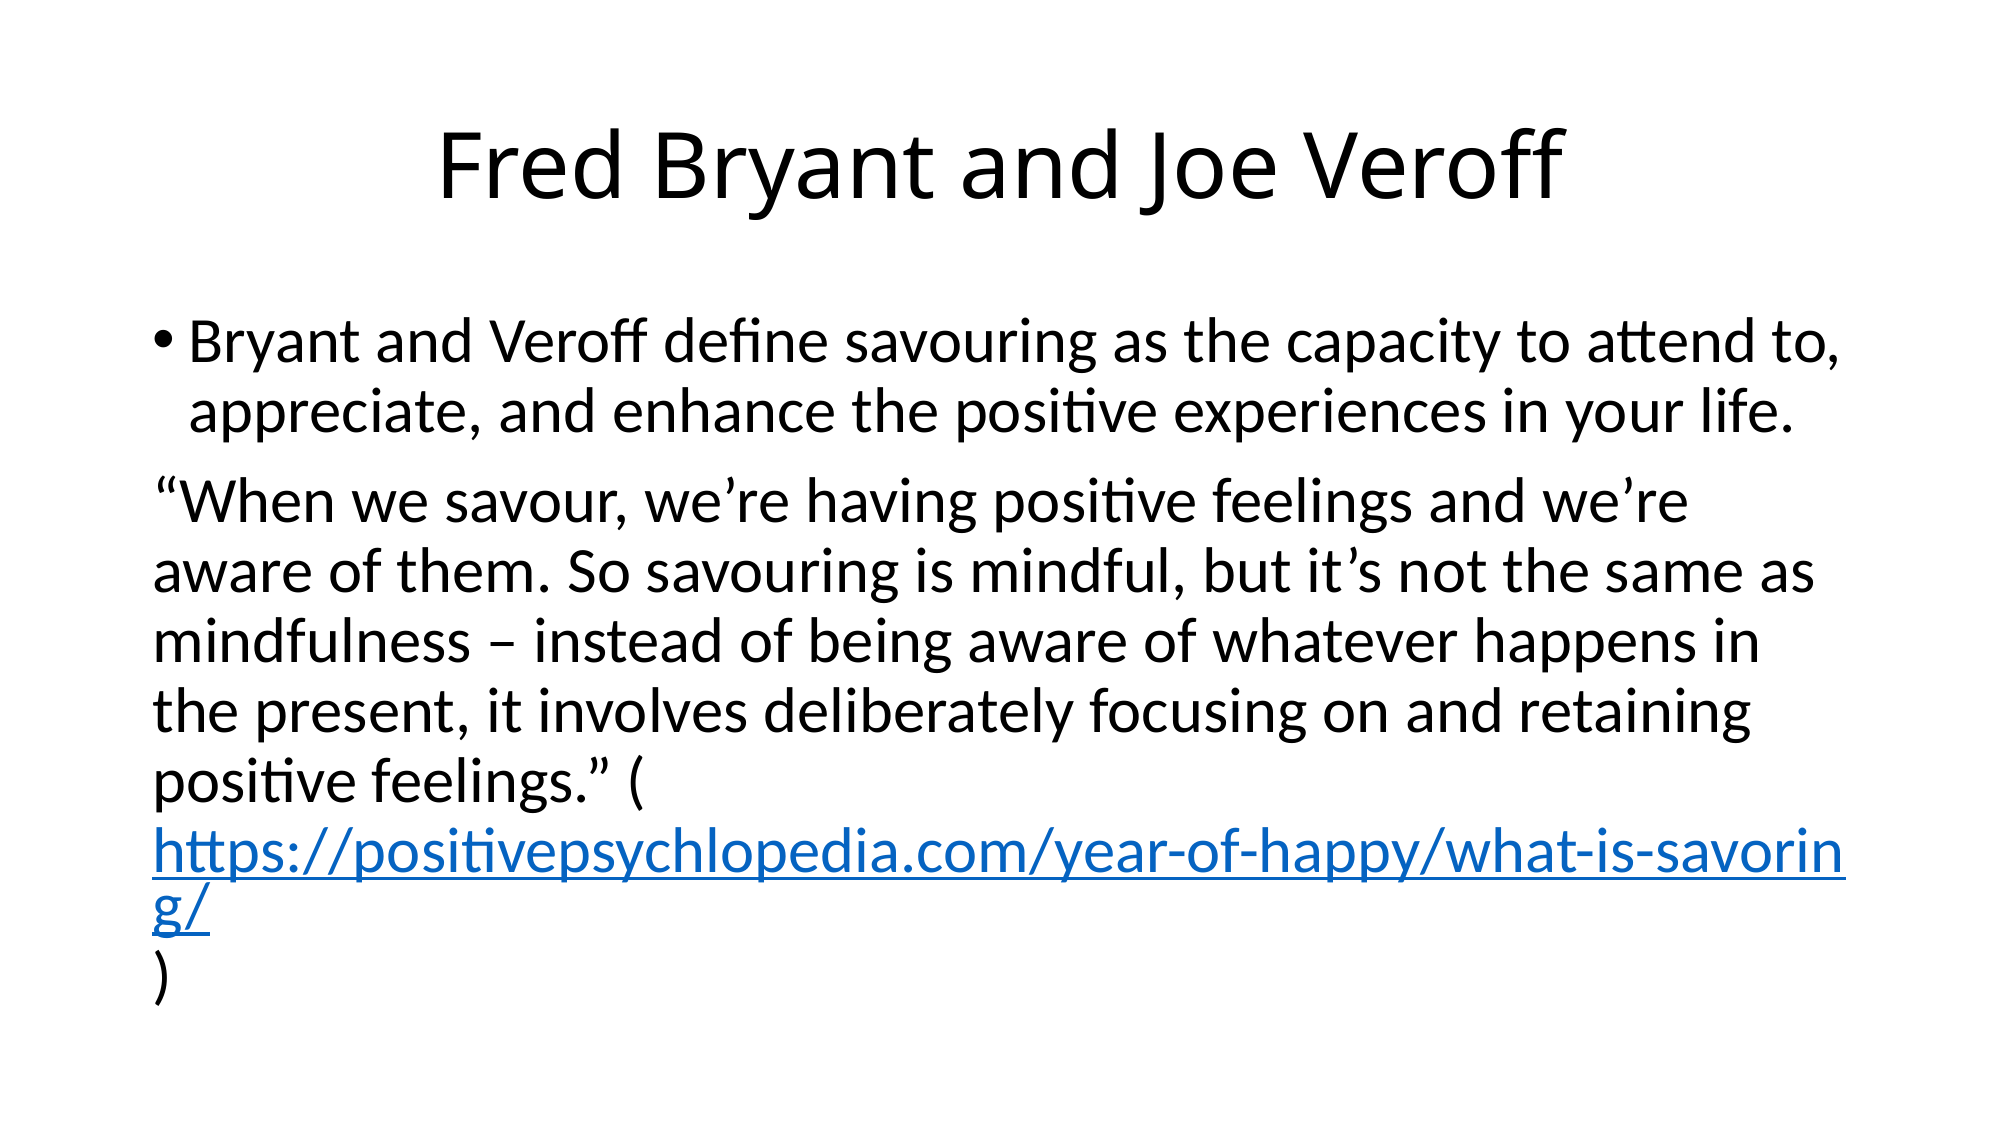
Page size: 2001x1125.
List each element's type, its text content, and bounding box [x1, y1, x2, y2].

title Fred Bryant and Joe Veroff [137, 59, 1863, 278]
list Bryant and Veroff define savouring as the capacity to attend to, appreciate, and enhance the positive experiences in your life. “When we savour, we’re having positive feelings and we’re aware of them. So savouring is mindful, but it’s not the same as mindfulness – instead of being aware of whatever happens in the present, it involves deliberately focusing on and retaining positive feelings.” (https://positivepsychlopedia.com/year-of-happy/what-is-savoring/) [137, 299, 1863, 1014]
